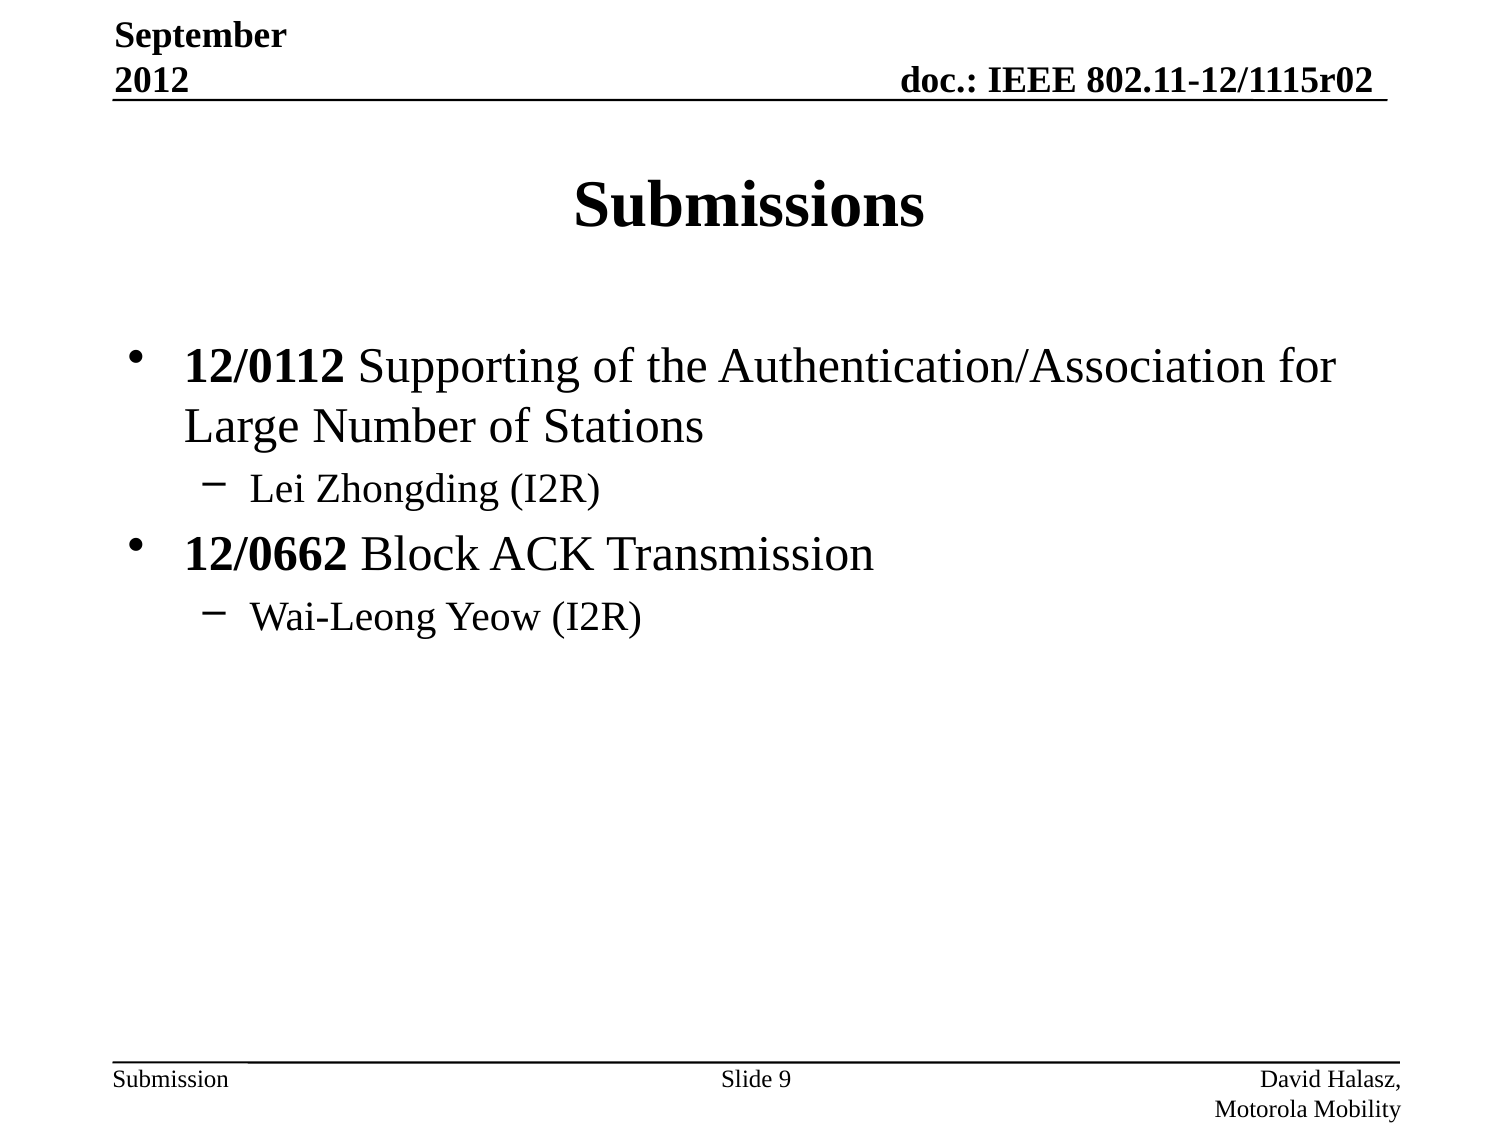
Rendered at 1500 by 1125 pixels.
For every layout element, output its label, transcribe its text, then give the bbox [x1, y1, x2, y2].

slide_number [114, 54, 333, 101]
footer David Halasz, Motorola Mobility [1185, 1061, 1402, 1093]
list 12/0112 Supporting of the Authentication/Association for Large Number of Stations Lei Zhongding (I2R) 12/0662 Block ACK Transmission Wai-Leong Yeow (I2R) [112, 324, 1388, 1001]
title Submissions [112, 112, 1388, 288]
slide_number Slide 9 [712, 1061, 800, 1093]
